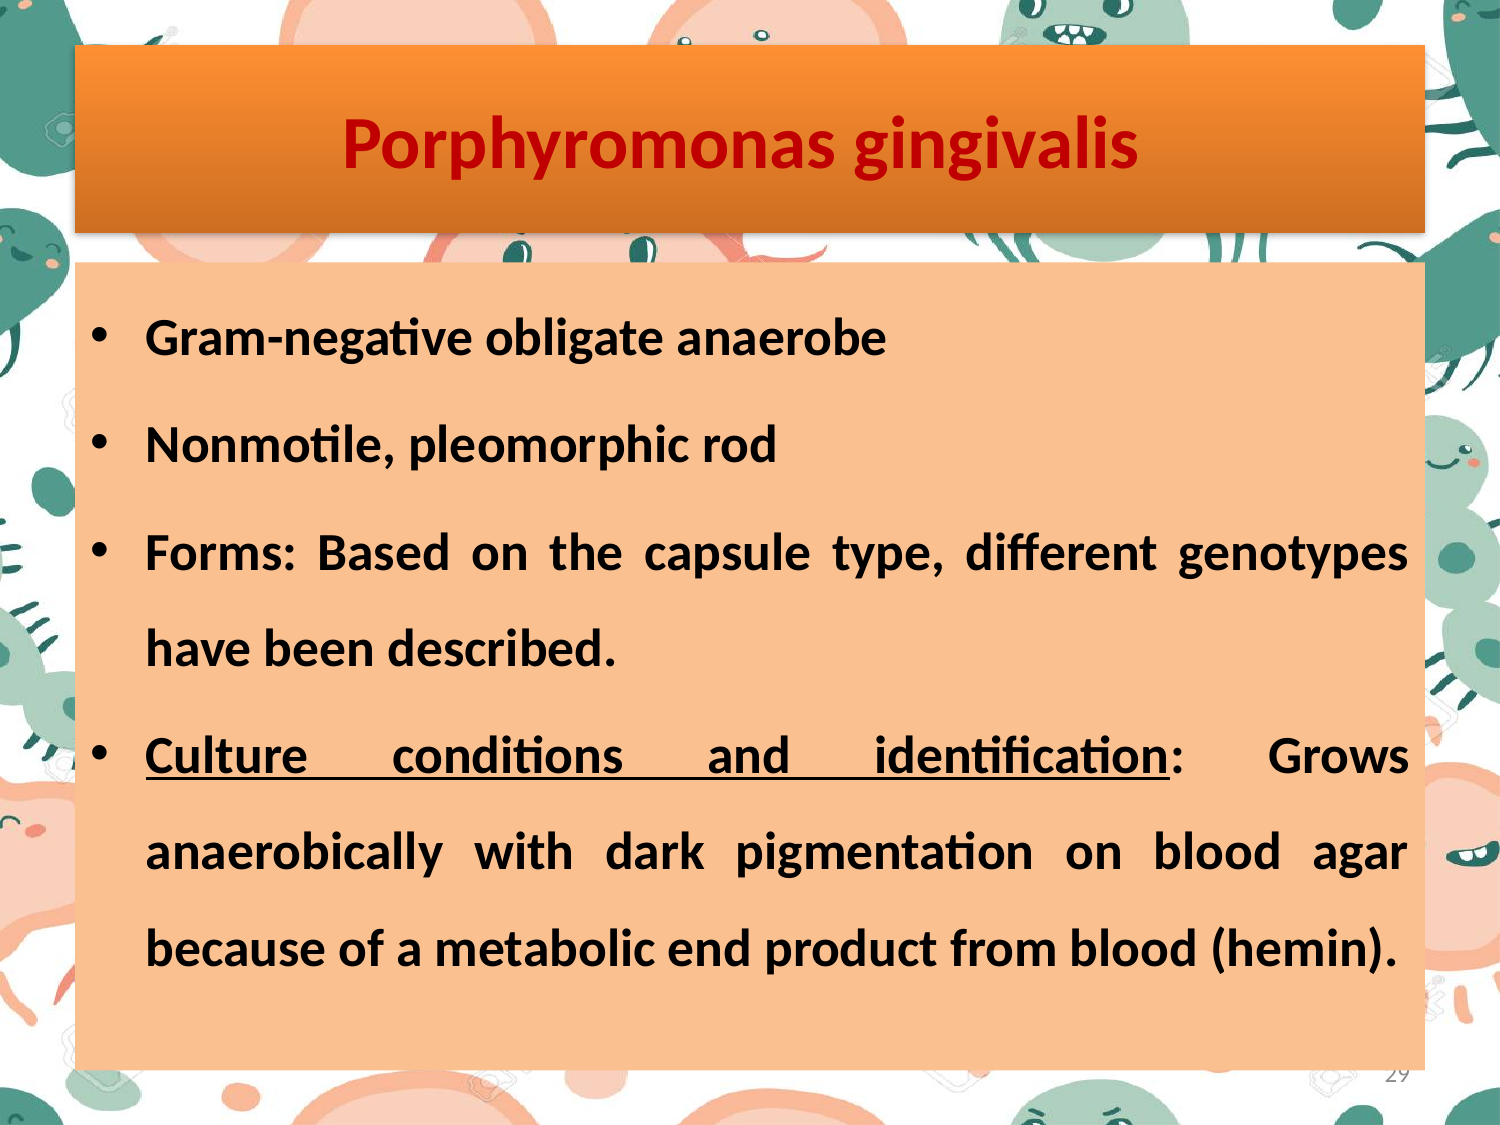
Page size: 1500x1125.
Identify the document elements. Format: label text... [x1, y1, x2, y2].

picture [0, 0, 1500, 1125]
slide_number 29 [1074, 1042, 1425, 1103]
title Porphyromonas gingivalis [75, 45, 1425, 233]
list Gram-negative obligate anaerobe Nonmotile, pleomorphic rod Forms: Based on the capsule type, different genotypes have been described. Culture conditions and identification: Grows anaerobically with dark pigmentation on blood agar because of a metabolic end product from blood (hemin). [75, 262, 1425, 1071]
